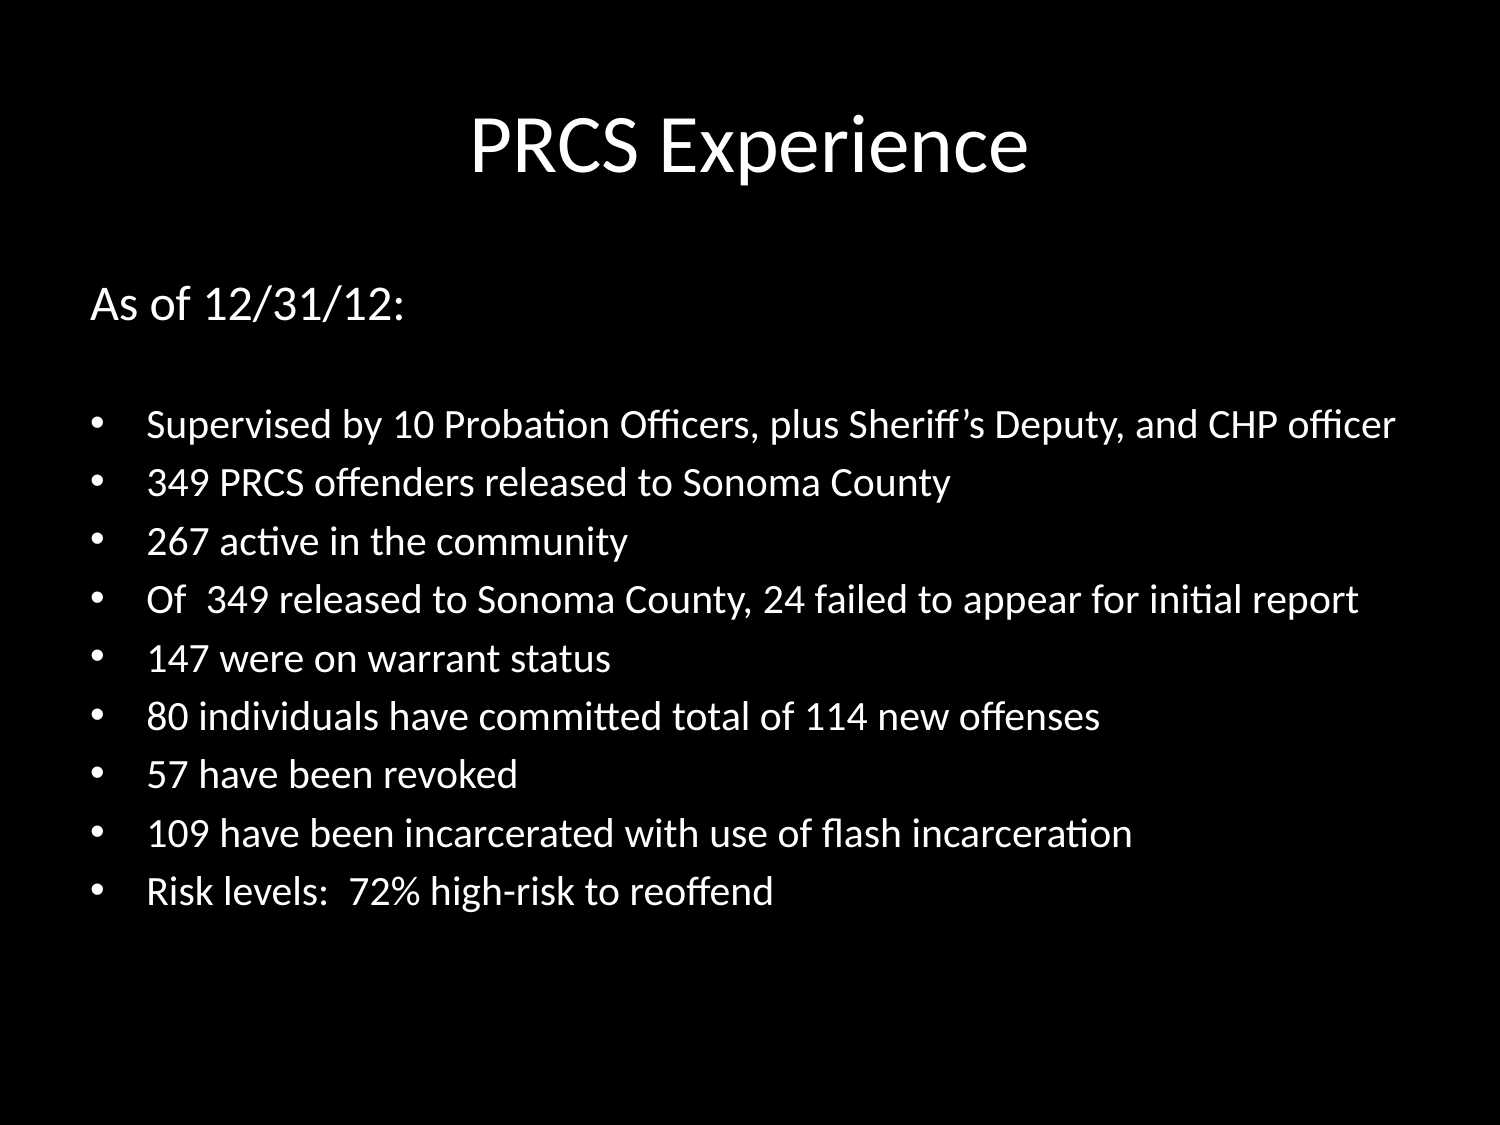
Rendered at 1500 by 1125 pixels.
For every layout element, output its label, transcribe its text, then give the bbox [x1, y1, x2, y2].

title PRCS Experience [75, 45, 1425, 233]
list As of 12/31/12: Supervised by 10 Probation Officers, plus Sheriff’s Deputy, and CHP officer 349 PRCS offenders released to Sonoma County 267 active in the community Of 349 released to Sonoma County, 24 failed to appear for initial report 147 were on warrant status 80 individuals have committed total of 114 new offenses 57 have been revoked 109 have been incarcerated with use of flash incarceration Risk levels: 72% high-risk to reoffend [75, 262, 1425, 1005]
